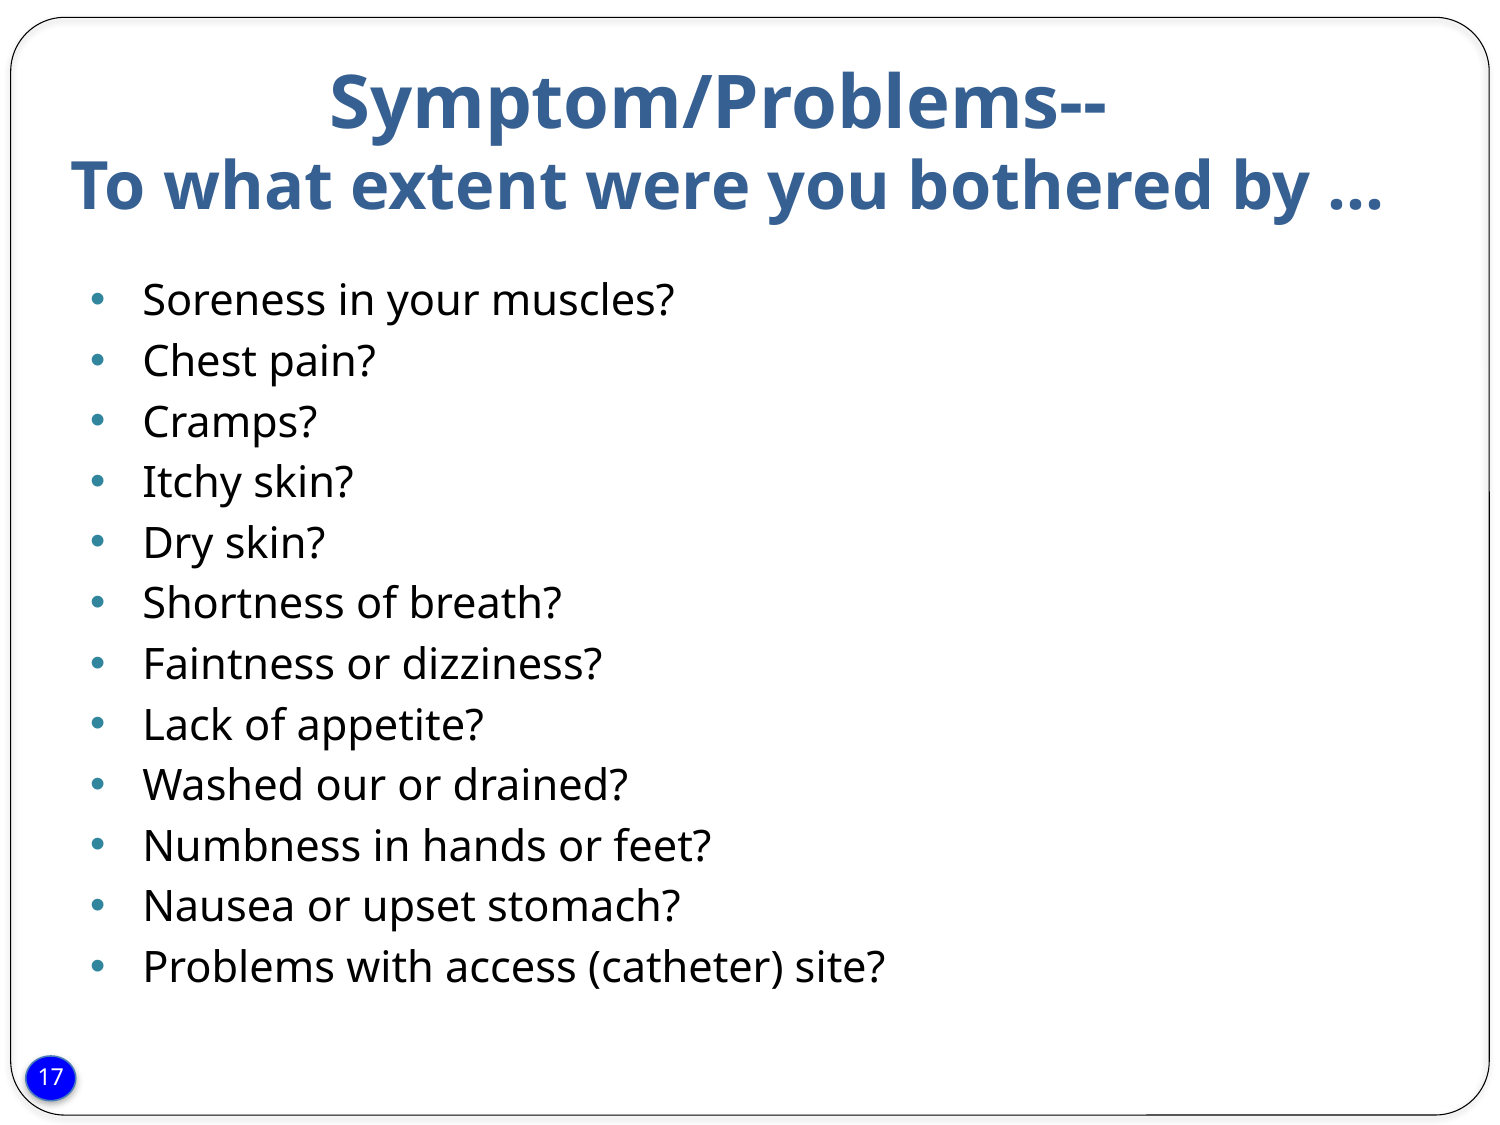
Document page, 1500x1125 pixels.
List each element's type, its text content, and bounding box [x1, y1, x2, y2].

title Symptom/Problems-- To what extent were you bothered by ... [0, 45, 1456, 233]
list Soreness in your muscles? Chest pain? Cramps? Itchy skin? Dry skin? Shortness of breath? Faintness or dizziness? Lack of appetite? Washed our or drained? Numbness in hands or feet? Nausea or upset stomach? Problems with access (catheter) site? [75, 264, 1425, 1008]
